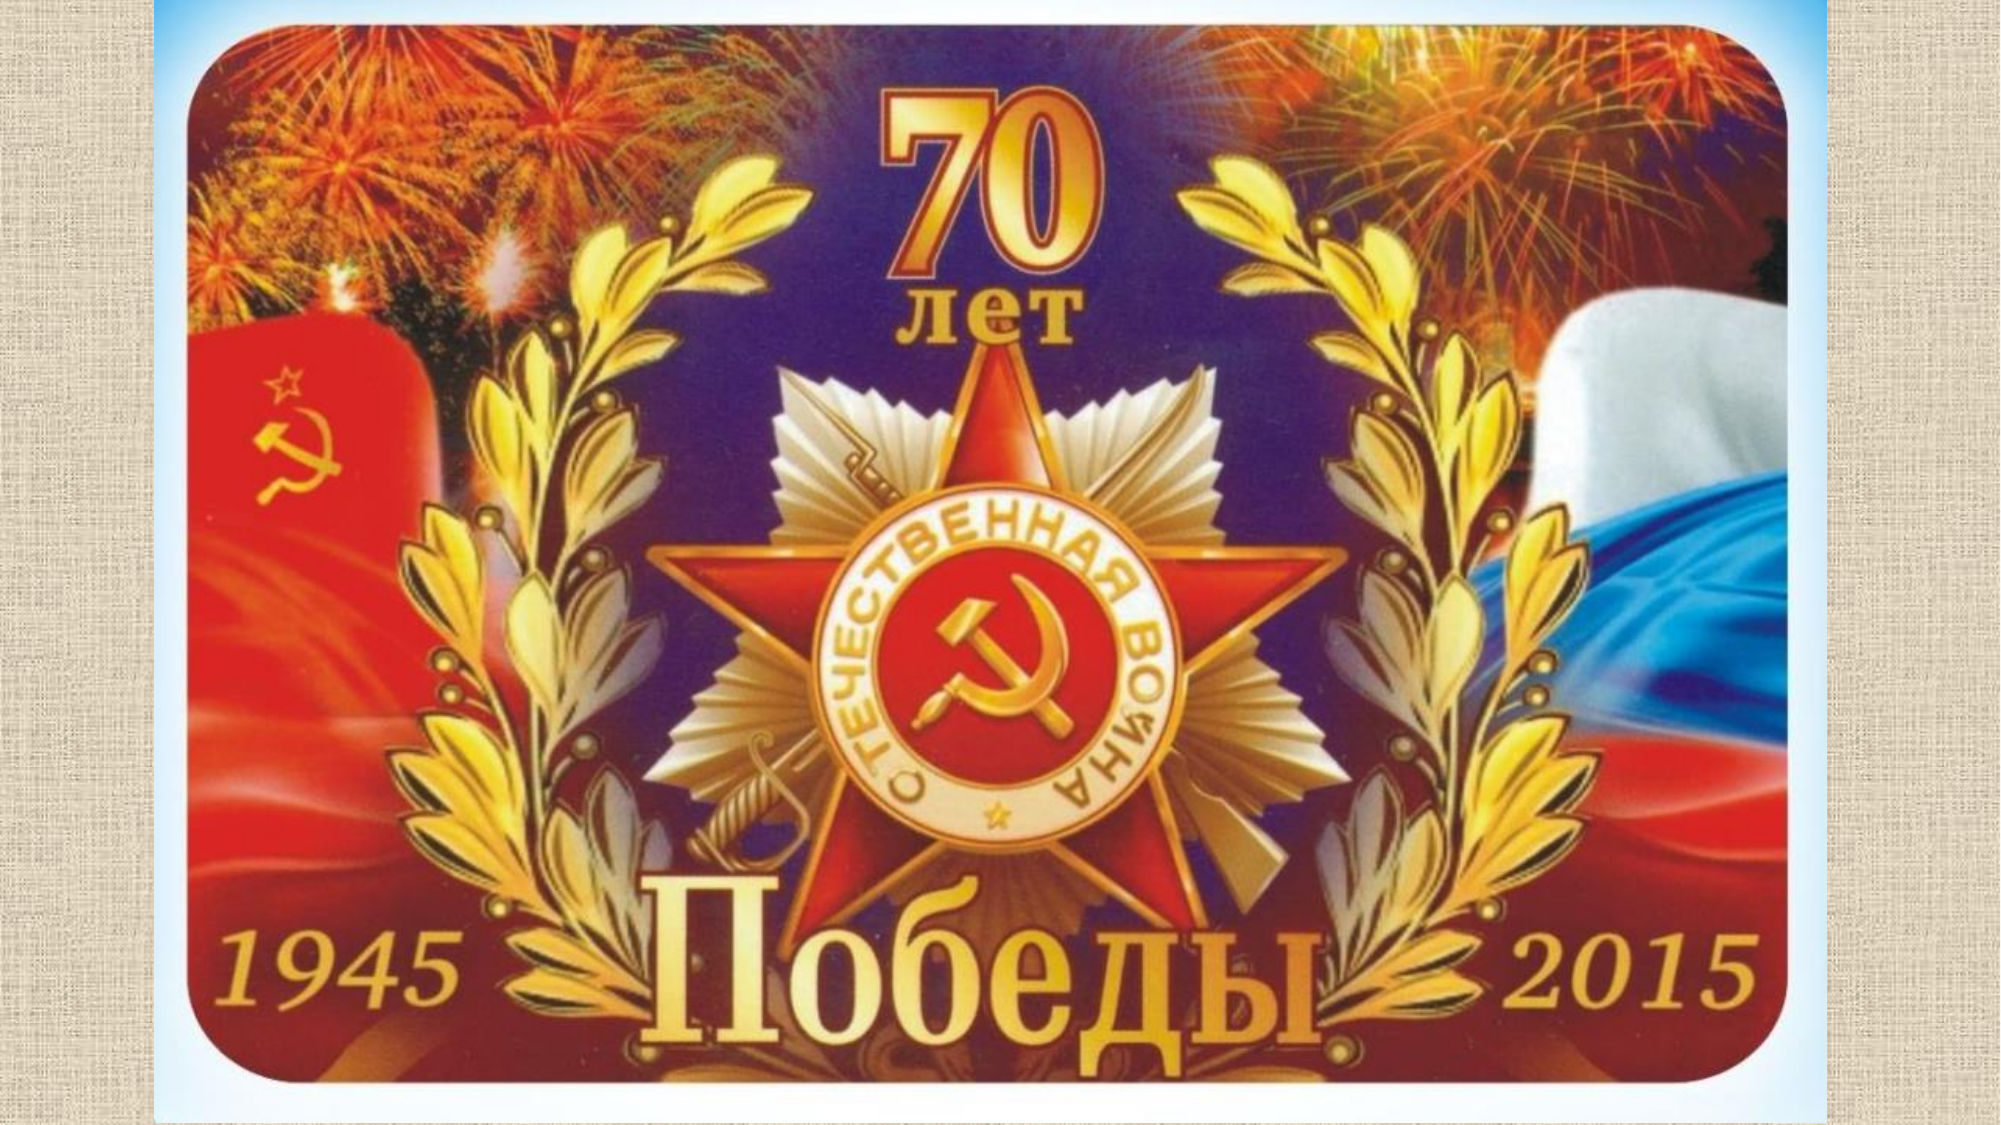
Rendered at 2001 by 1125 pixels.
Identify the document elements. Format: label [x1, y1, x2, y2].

picture [0, 0, 2001, 1125]
list [154, 0, 1827, 1123]
